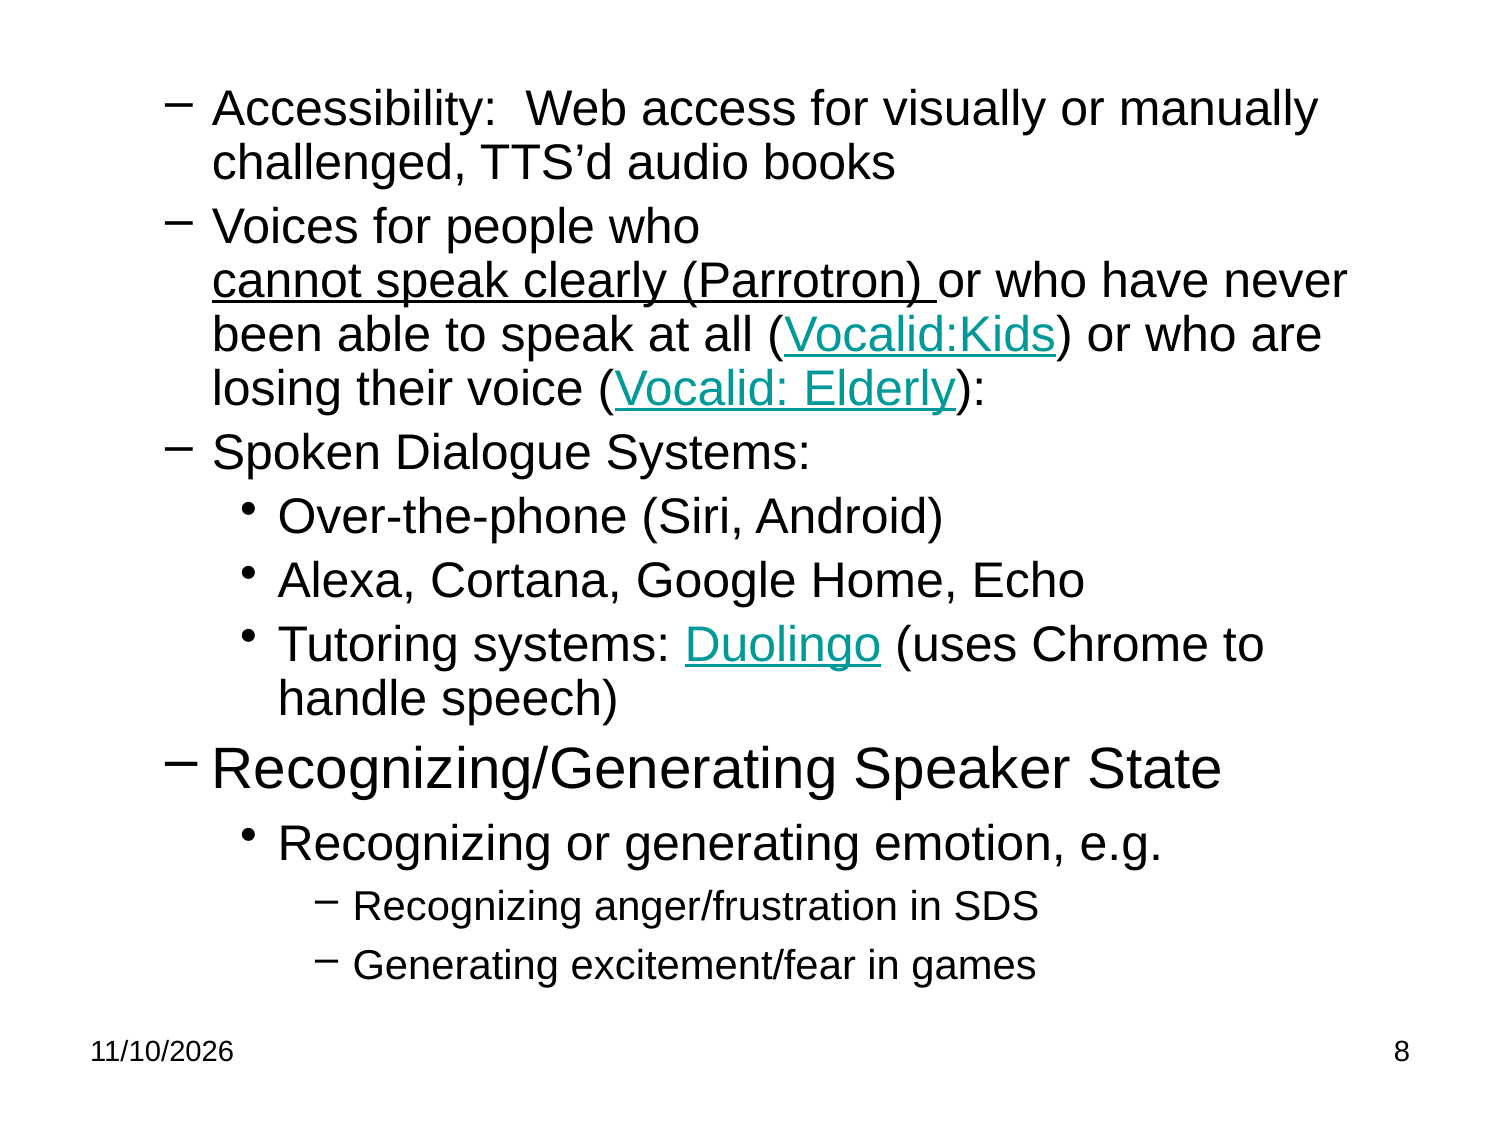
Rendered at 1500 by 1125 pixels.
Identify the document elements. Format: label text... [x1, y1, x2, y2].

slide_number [75, 1024, 425, 1103]
list Accessibility: Web access for visually or manually challenged, TTS’d audio books Voices for people who cannot speak clearly (Parrotron) or who have never been able to speak at all (Vocalid:Kids) or who are losing their voice (Vocalid: Elderly): Spoken Dialogue Systems: Over-the-phone (Siri, Android) Alexa, Cortana, Google Home, Echo Tutoring systems: Duolingo (uses Chrome to handle speech) Recognizing/Generating Speaker State Recognizing or generating emotion, e.g. Recognizing anger/frustration in SDS Generating excitement/fear in games [75, 75, 1425, 1005]
slide_number 8 [1074, 1024, 1425, 1103]
